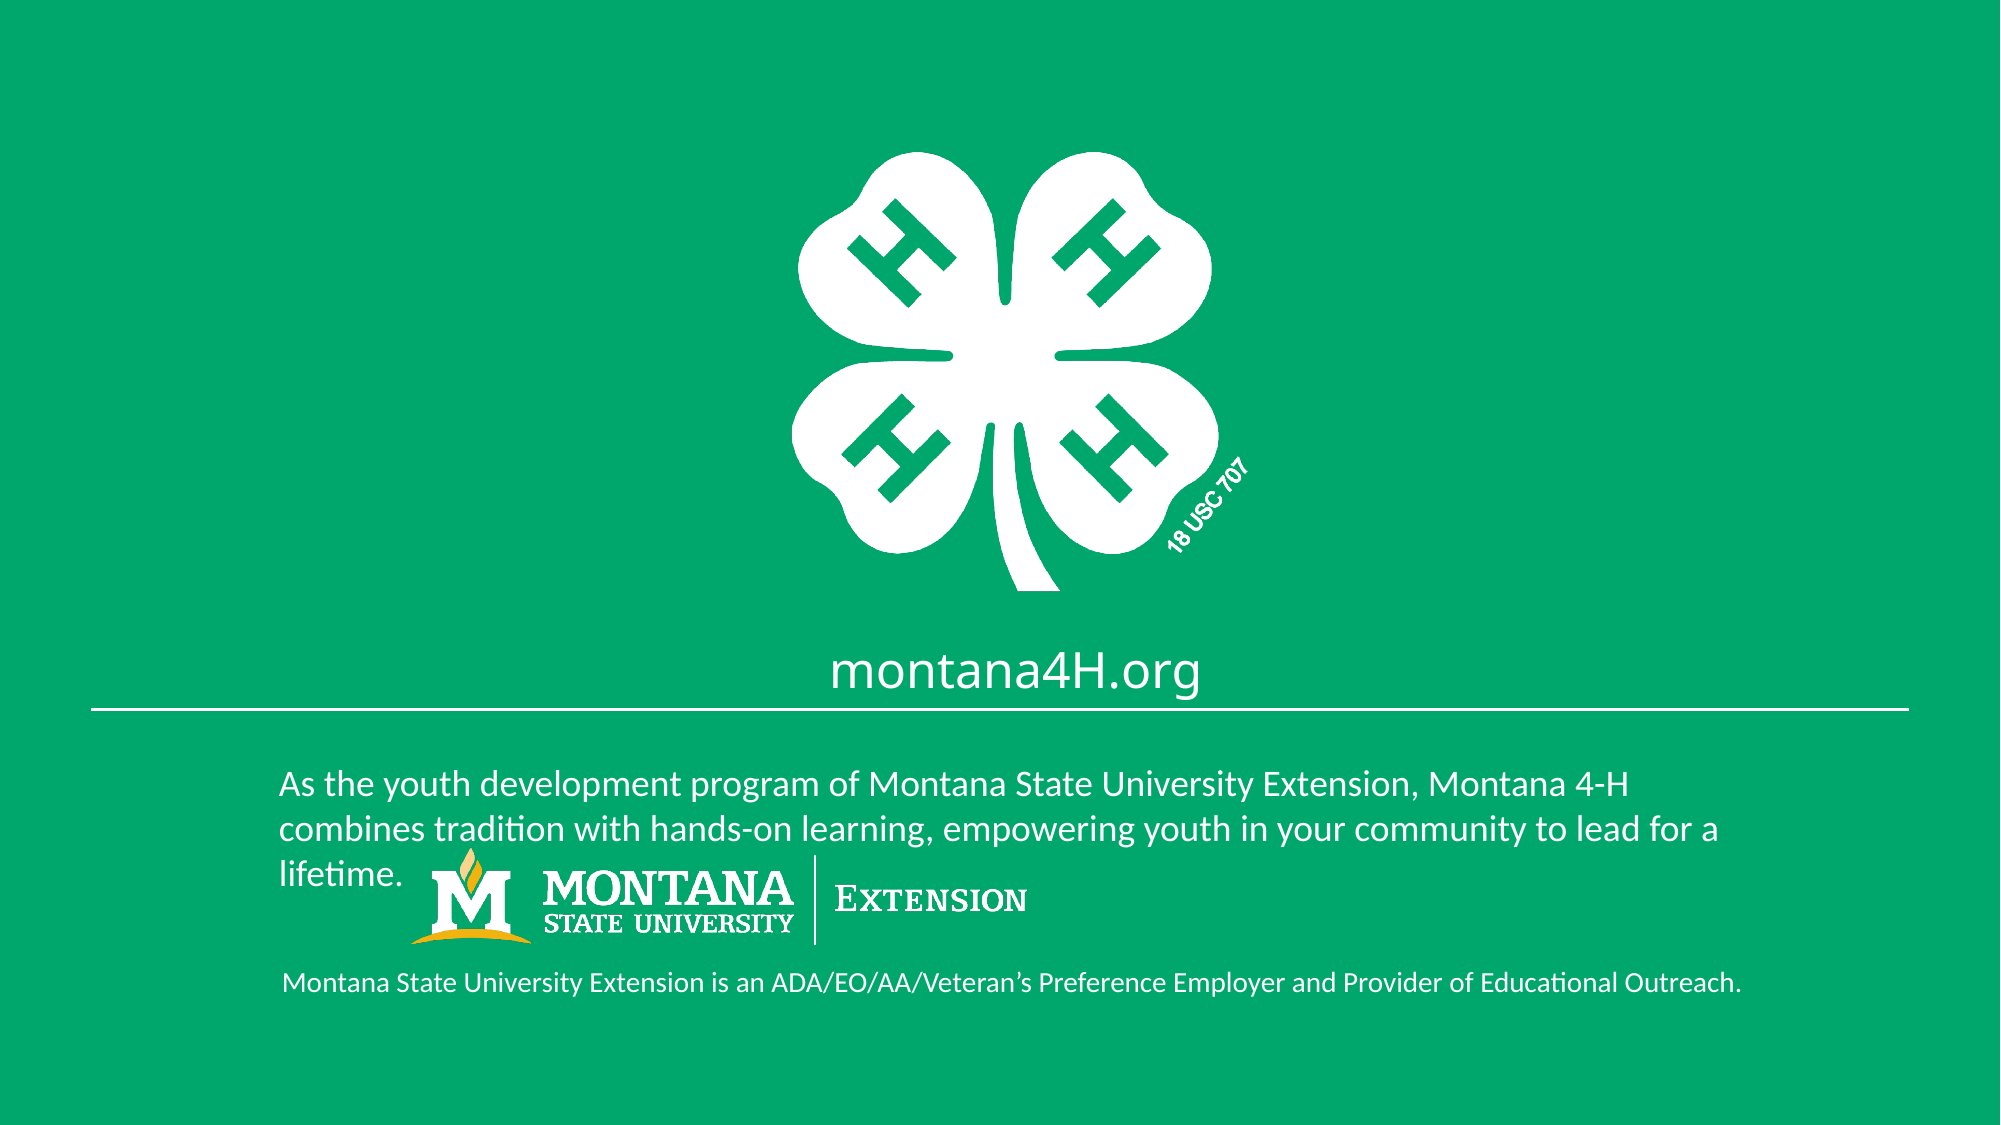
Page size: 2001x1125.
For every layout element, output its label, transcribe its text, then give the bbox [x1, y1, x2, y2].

picture [411, 847, 1027, 945]
text_box montana4H.org As the youth development program of Montana State University Extension, Montana 4-H combines tradition with hands-on learning, empowering youth in your community to lead for a lifetime. Montana State University Extension is an ADA/EO/AA/Veteran’s Preference Employer and Provider of Educational Outreach. [264, 631, 1768, 708]
text_box montana4H.org As the youth development program of Montana State University Extension, Montana 4-H combines tradition with hands-on learning, empowering youth in your community to lead for a lifetime. Montana State University Extension is an ADA/EO/AA/Veteran’s Preference Employer and Provider of Educational Outreach. [264, 711, 1768, 1006]
picture [736, 108, 1317, 632]
